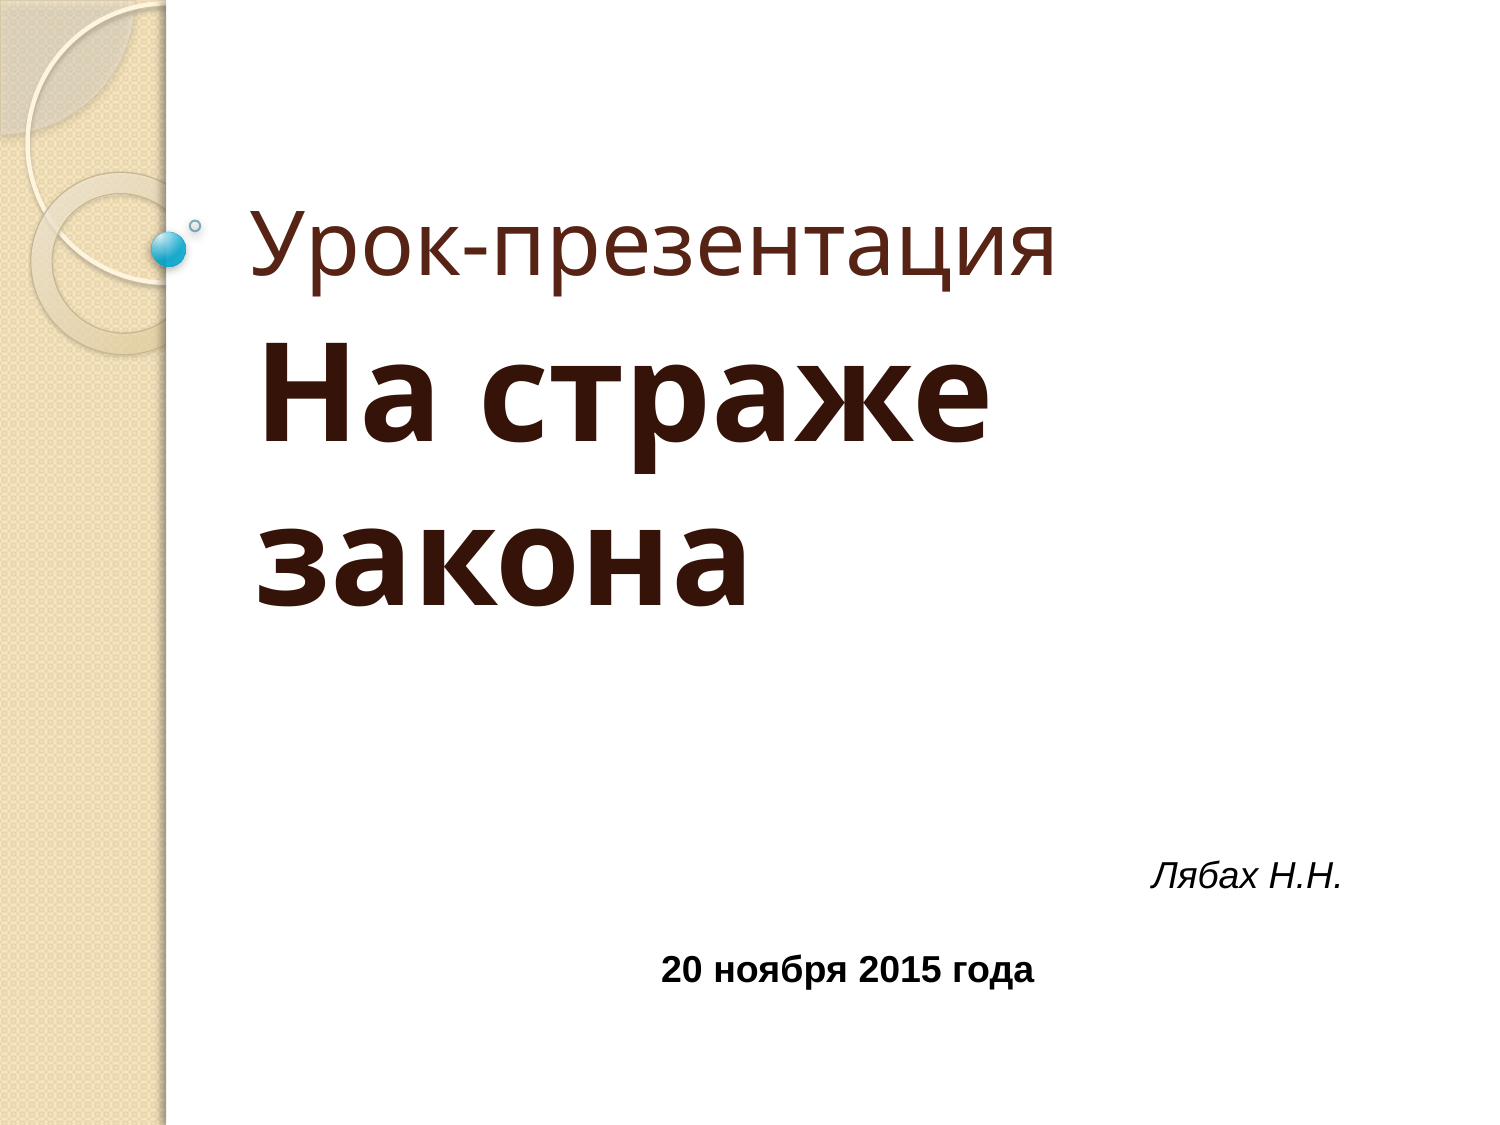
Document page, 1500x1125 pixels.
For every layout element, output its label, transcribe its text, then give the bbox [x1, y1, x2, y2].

subtitle На страже закона [234, 303, 1451, 592]
text_box 20 ноября 2015 года [646, 937, 1050, 998]
title Урок-презентация [234, 59, 1450, 301]
text_box Лябах Н.Н. [1137, 843, 1359, 904]
